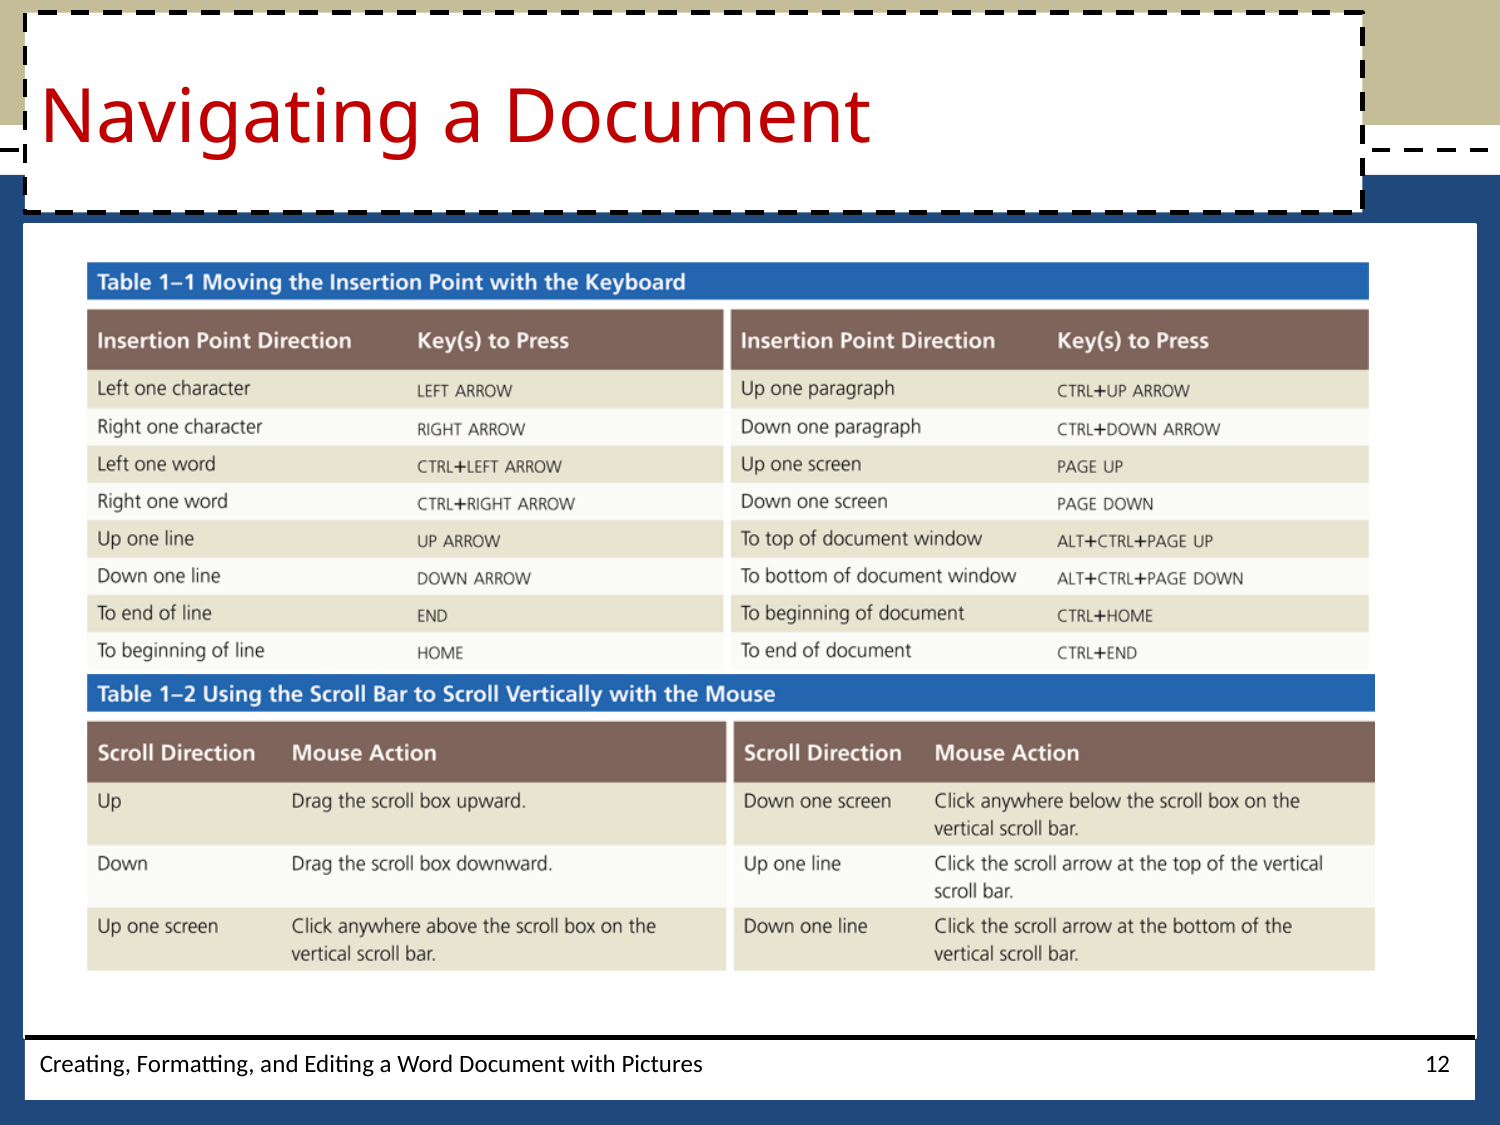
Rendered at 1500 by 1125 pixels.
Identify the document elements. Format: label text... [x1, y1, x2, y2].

title Navigating a Document [23, 10, 1365, 215]
footer Creating, Formatting, and Editing a Word Document with Pictures [24, 1040, 1400, 1100]
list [87, 262, 1369, 670]
picture [87, 674, 1376, 971]
slide_number 12 [1400, 1040, 1475, 1100]
